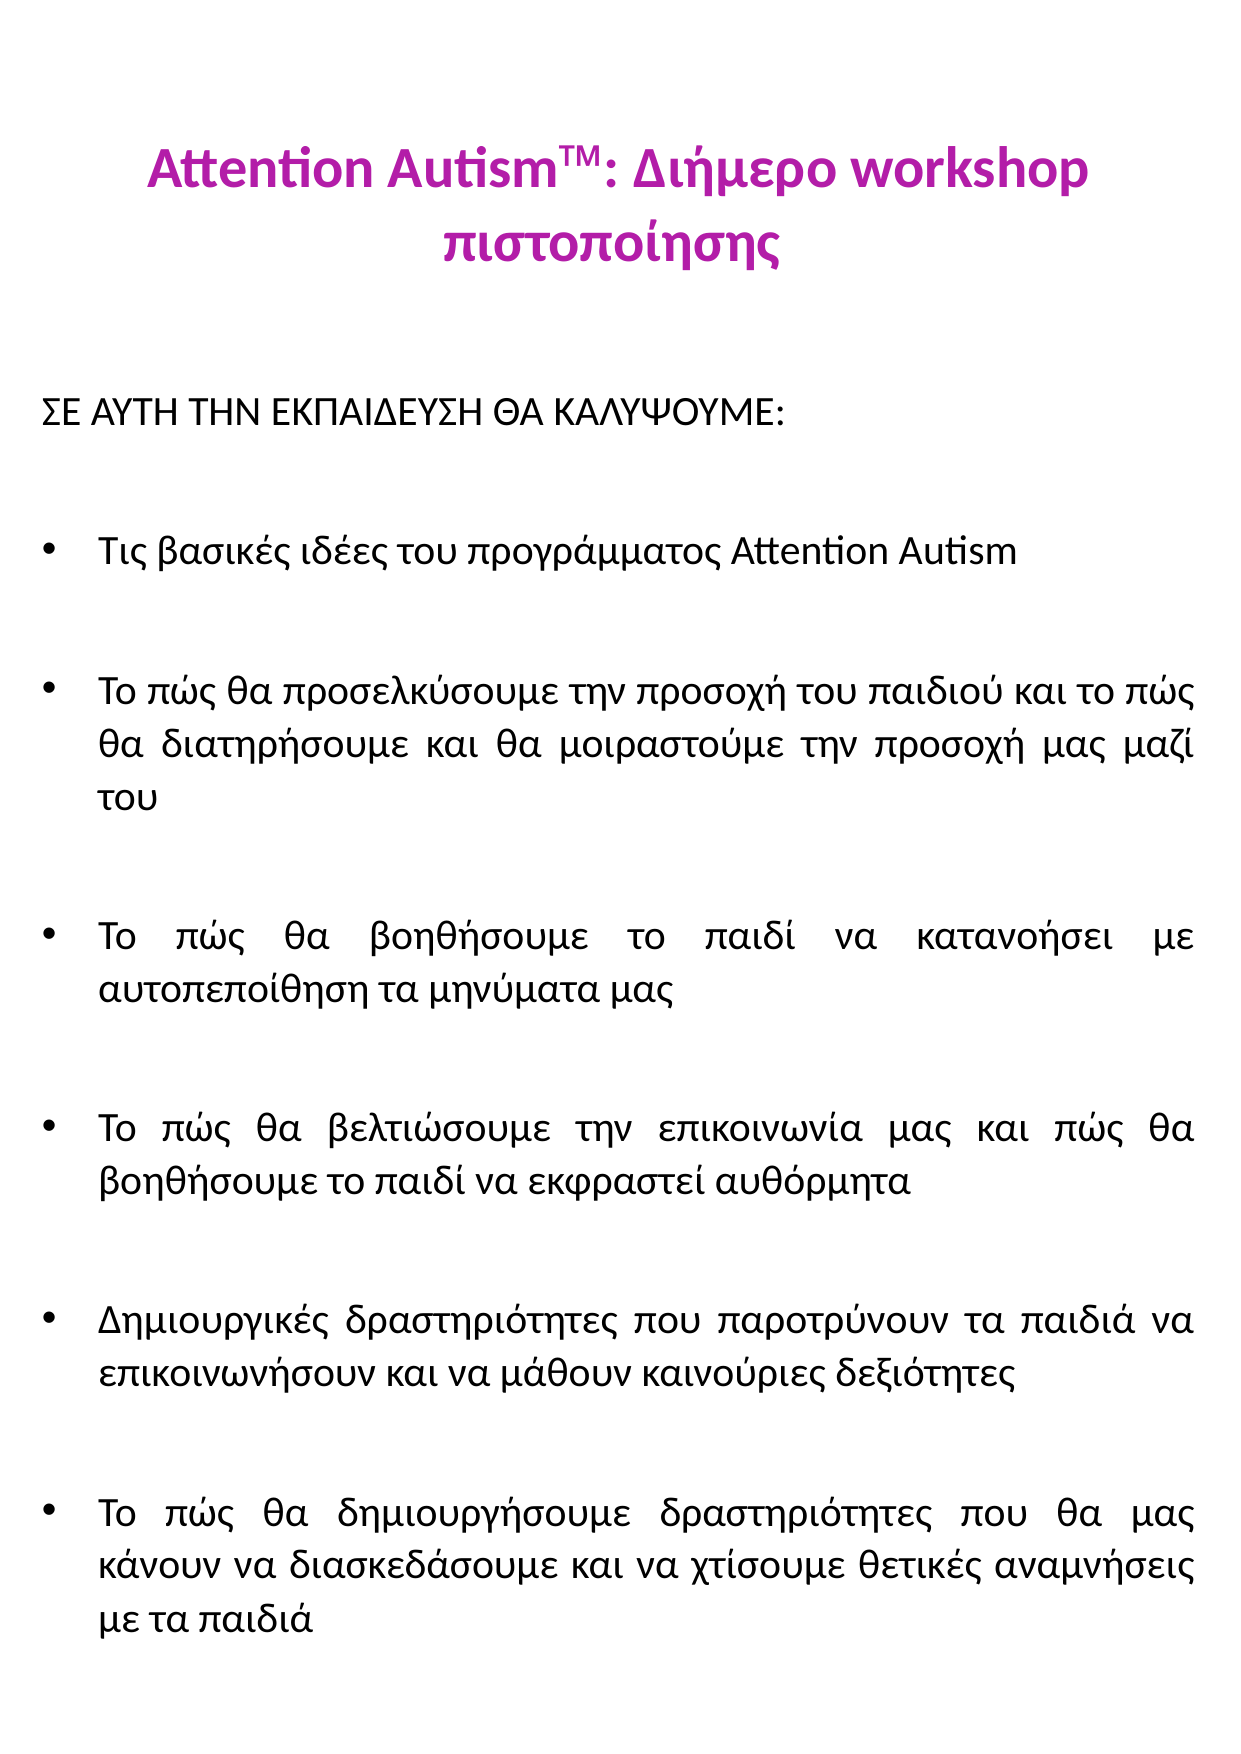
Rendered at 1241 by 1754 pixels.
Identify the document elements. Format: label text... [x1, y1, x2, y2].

text_box Attention Autism™: Διήμερo workshop πιστοποίησης ΣΕ ΑΥΤΗ ΤΗΝ ΕΚΠΑΙΔΕΥΣΗ ΘΑ ΚΑΛΥΨΟΥΜΕ: Τις βασικές ιδέες του προγράμματος Attention Autism Το πώς θα προσελκύσουμε την προσοχή του παιδιού και το πώς θα διατηρήσουμε και θα μοιραστούμε την προσοχή μας μαζί του Το πώς θα βοηθήσουμε το παιδί να κατανοήσει με αυτοπεποίθηση τα μηνύματα μας Το πώς θα βελτιώσουμε την επικοινωνία μας και πώς θα βοηθήσουμε το παιδί να εκφραστεί αυθόρμητα Δημιουργικές δραστηριότητες που παροτρύνουν τα παιδιά να επικοινωνήσουν και να μάθουν καινούριες δεξιότητες Το πώς θα δημιουργήσουμε δραστηριότητες που θα μας κάνουν να διασκεδάσουμε και να χτίσουμε θετικές αναμνήσεις με τα παιδιά [27, 26, 1210, 1648]
